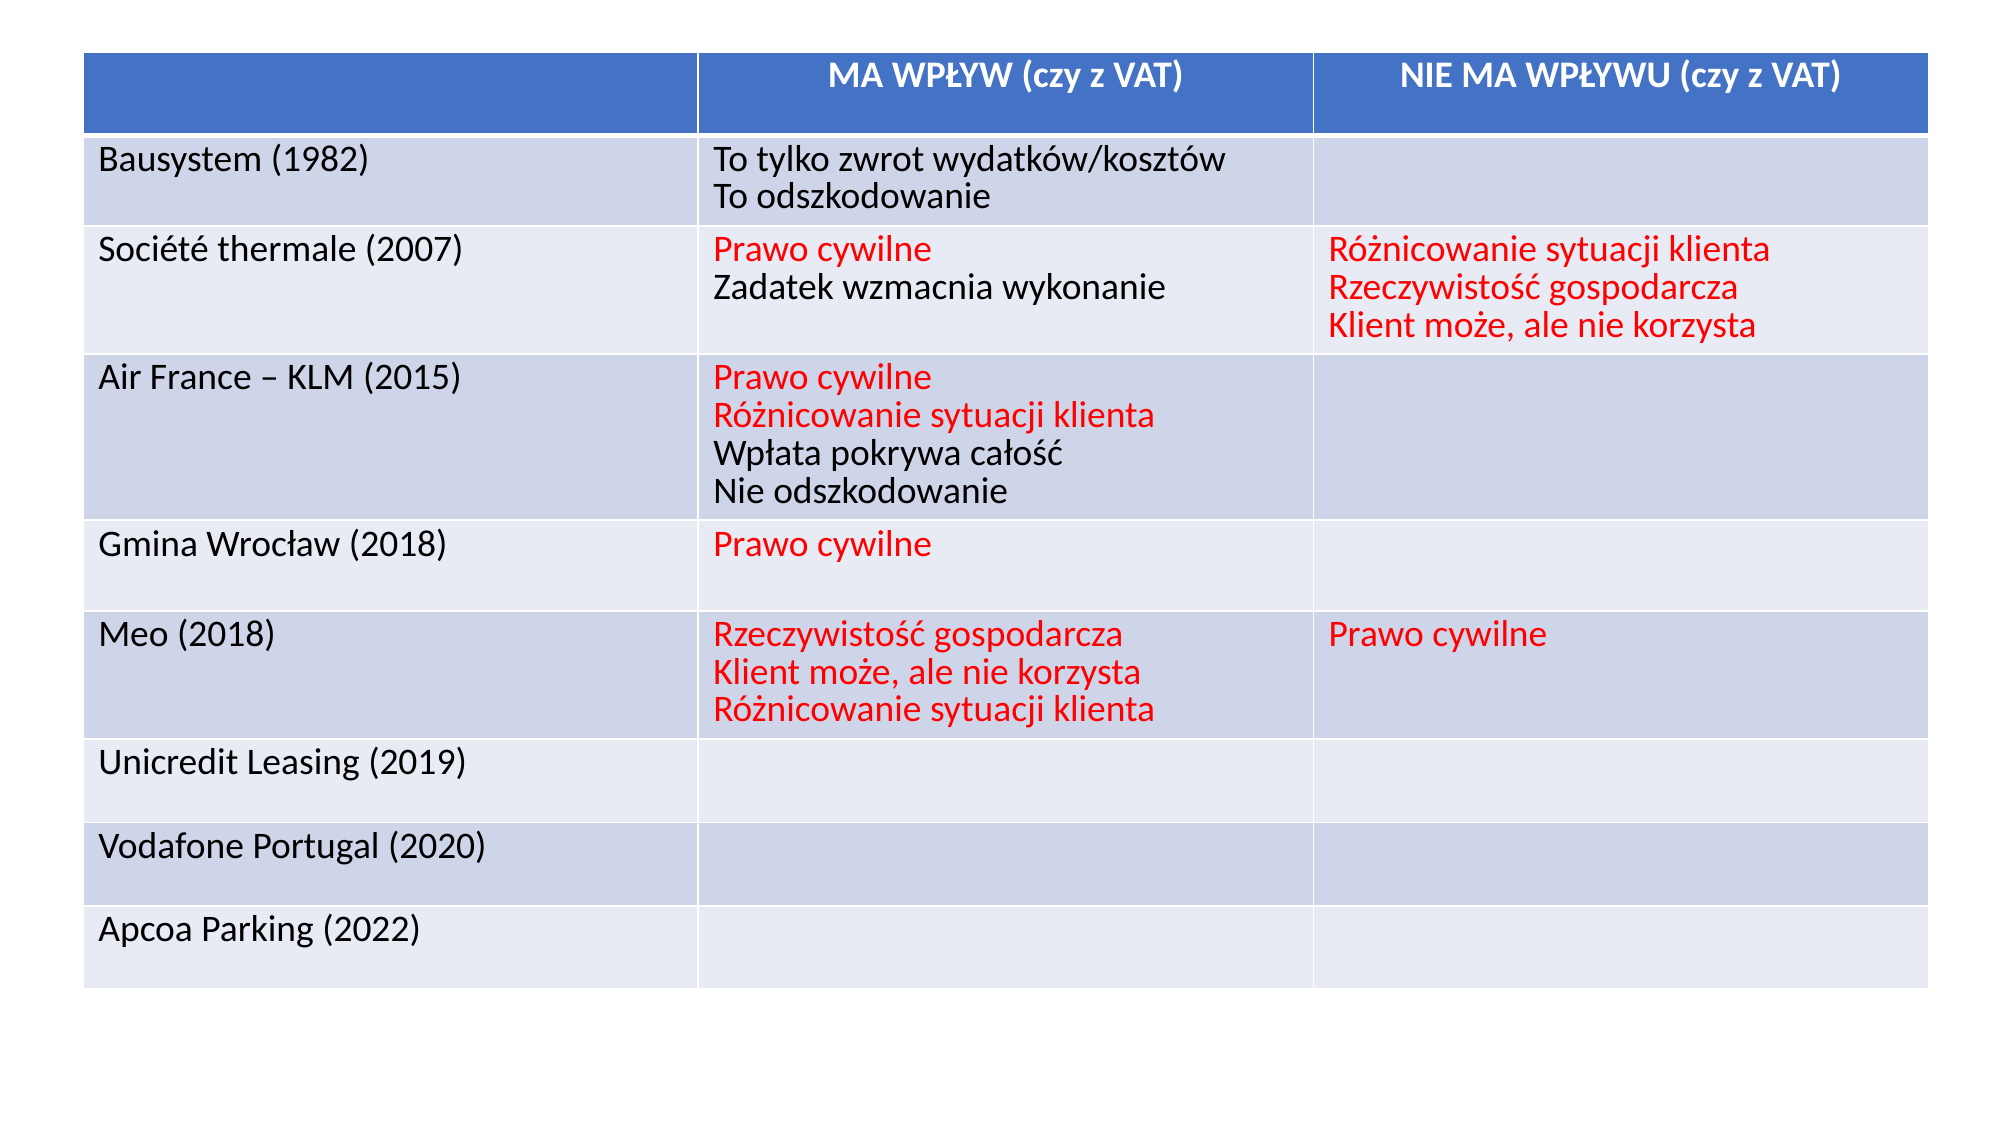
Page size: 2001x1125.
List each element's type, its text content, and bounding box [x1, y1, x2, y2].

table_cell [699, 823, 1313, 905]
table_cell [1314, 521, 1928, 610]
table_header MA WPŁYW (czy z VAT) [699, 53, 1313, 133]
table_header [84, 53, 697, 133]
table_cell [1314, 740, 1928, 822]
table_cell Prawo cywilne [699, 521, 1313, 610]
table_cell [1314, 355, 1928, 519]
table_cell [699, 740, 1313, 822]
table_cell Vodafone Portugal (2020) [84, 823, 697, 905]
table_cell Gmina Wrocław (2018) [84, 521, 697, 610]
table_cell [699, 907, 1313, 988]
table_cell Prawo cywilne [1314, 612, 1928, 738]
table_cell Unicredit Leasing (2019) [84, 740, 697, 822]
table_cell Rzeczywistość gospodarcza Klient może, ale nie korzysta Różnicowanie sytuacji klienta [699, 612, 1313, 738]
table_cell Bausystem (1982) [84, 138, 697, 225]
table_cell [1314, 907, 1928, 988]
table_cell Meo (2018) [84, 612, 697, 738]
table_cell Prawo cywilne Różnicowanie sytuacji klienta Wpłata pokrywa całość Nie odszkodowanie [699, 355, 1313, 519]
table_cell [1314, 138, 1928, 225]
table_cell Air France – KLM (2015) [84, 355, 697, 519]
table_cell Prawo cywilne Zadatek wzmacnia wykonanie [699, 227, 1313, 353]
table_header NIE MA WPŁYWU (czy z VAT) [1314, 53, 1928, 133]
table_cell [1314, 823, 1928, 905]
table_cell To tylko zwrot wydatków/kosztów To odszkodowanie [699, 138, 1313, 225]
table_cell Société thermale (2007) [84, 227, 697, 353]
table_cell Apcoa Parking (2022) [84, 907, 697, 988]
table_cell Różnicowanie sytuacji klienta Rzeczywistość gospodarcza Klient może, ale nie korzysta [1314, 227, 1928, 353]
